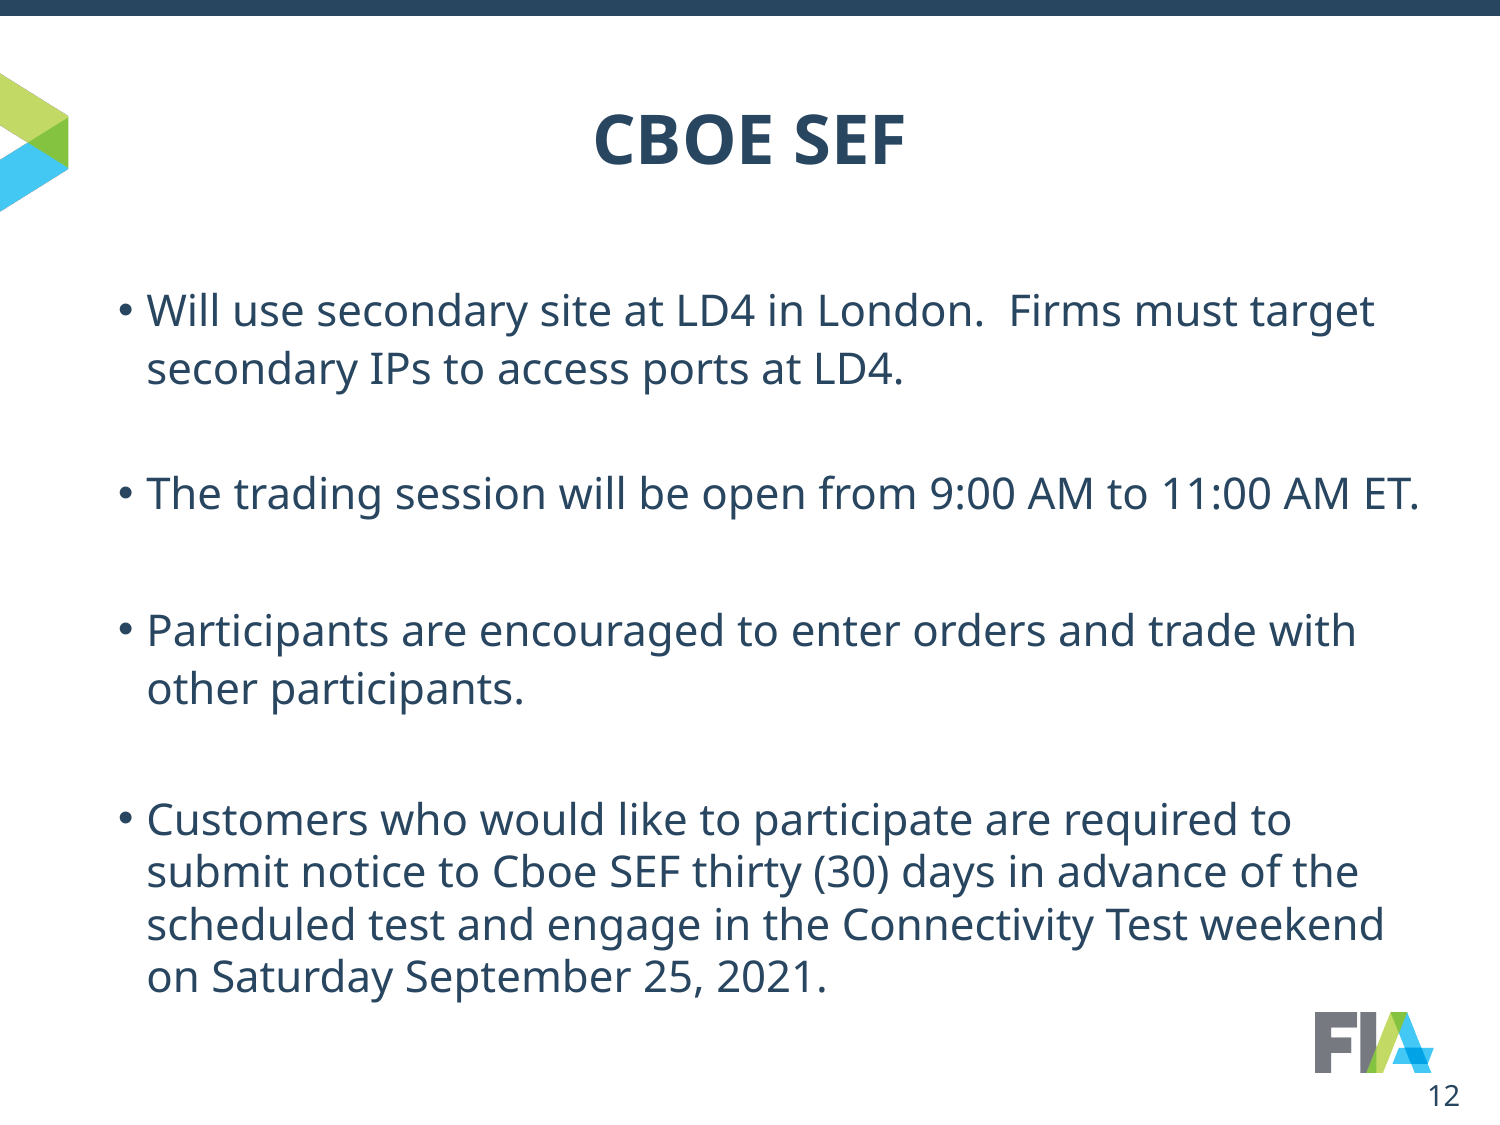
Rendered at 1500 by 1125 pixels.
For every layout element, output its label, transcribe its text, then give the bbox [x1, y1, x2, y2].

picture [1315, 1042, 1434, 1073]
list Will use secondary site at LD4 in London. Firms must target secondary IPs to access ports at LD4. The trading session will be open from 9:00 AM to 11:00 AM ET. Participants are encouraged to enter orders and trade with other participants. Customers who would like to participate are required to submit notice to Cboe SEF thirty (30) days in advance of the scheduled test and engage in the Connectivity Test weekend on Saturday September 25, 2021. [103, 270, 1454, 1042]
title CBOE SEF [103, 33, 1397, 251]
